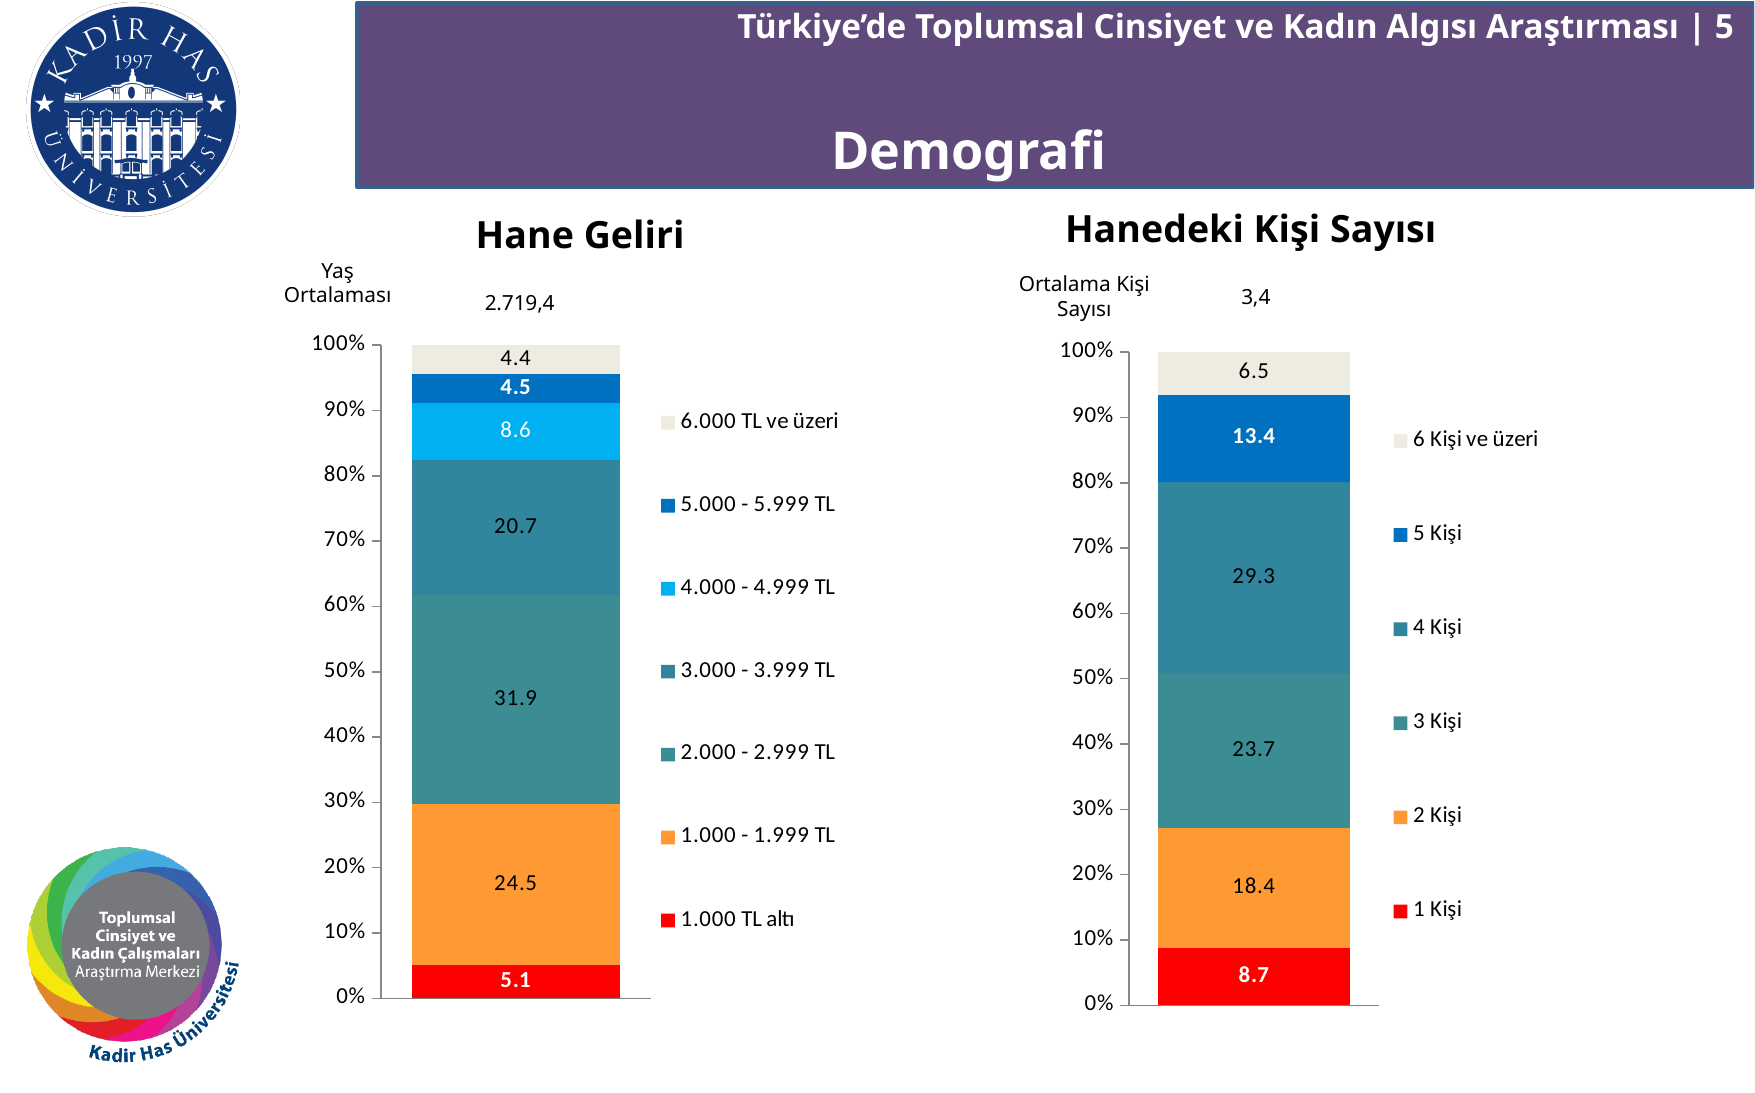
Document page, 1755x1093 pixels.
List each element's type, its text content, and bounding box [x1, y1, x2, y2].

text_box 3,4 [1167, 276, 1345, 316]
text_box Yaş Ortalaması [254, 249, 421, 315]
text_box Ortalama Kişi Sayısı [1001, 263, 1168, 329]
picture [0, 791, 295, 1093]
text_box [355, 1, 1755, 189]
chart [1026, 333, 1596, 1020]
chart [269, 326, 885, 1013]
text_box Hane Geliri [309, 203, 851, 263]
picture [26, 2, 240, 219]
text_box Hanedeki Kişi Sayısı [1017, 197, 1494, 258]
text_box Demografi [449, 109, 1489, 188]
text_box 2.719,4 [433, 282, 611, 323]
text_box Türkiye’de Toplumsal Cinsiyet ve Kadın Algısı Araştırması | 5 [593, 0, 1752, 54]
